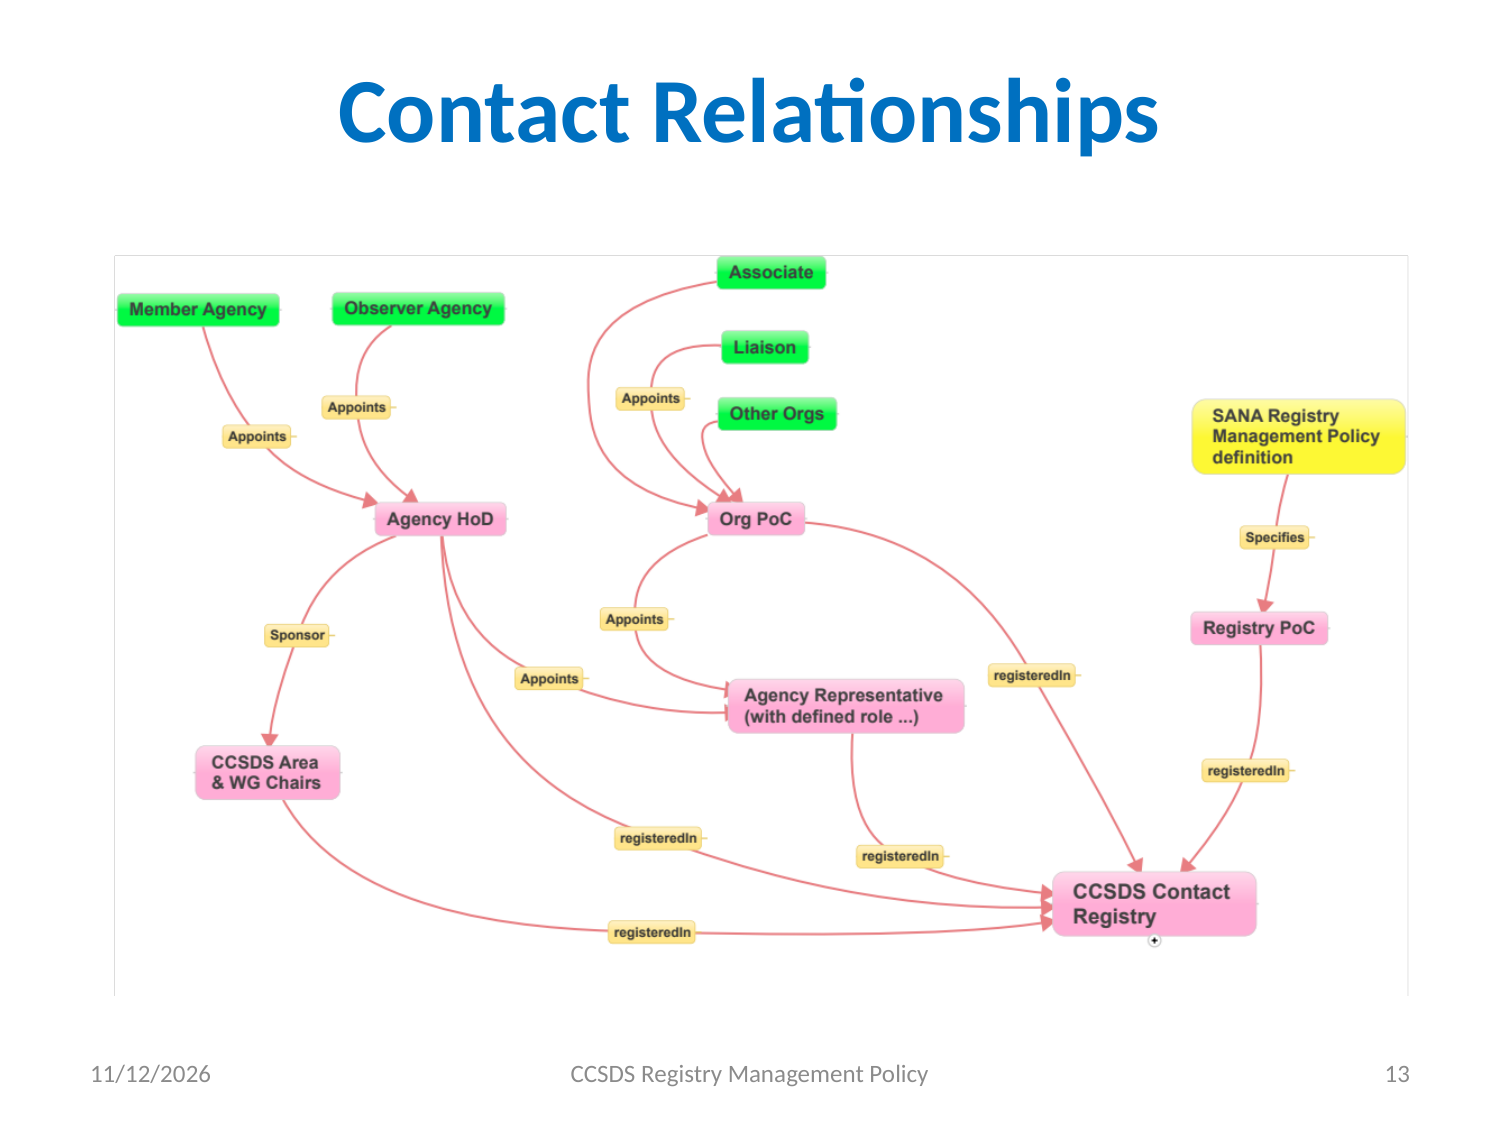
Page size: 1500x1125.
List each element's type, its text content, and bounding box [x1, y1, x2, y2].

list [88, 229, 1433, 996]
title Contact Relationships [75, 11, 1425, 200]
slide_number 13 [1074, 1042, 1425, 1103]
footer CCSDS Registry Management Policy [512, 1042, 988, 1103]
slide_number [75, 1042, 425, 1103]
